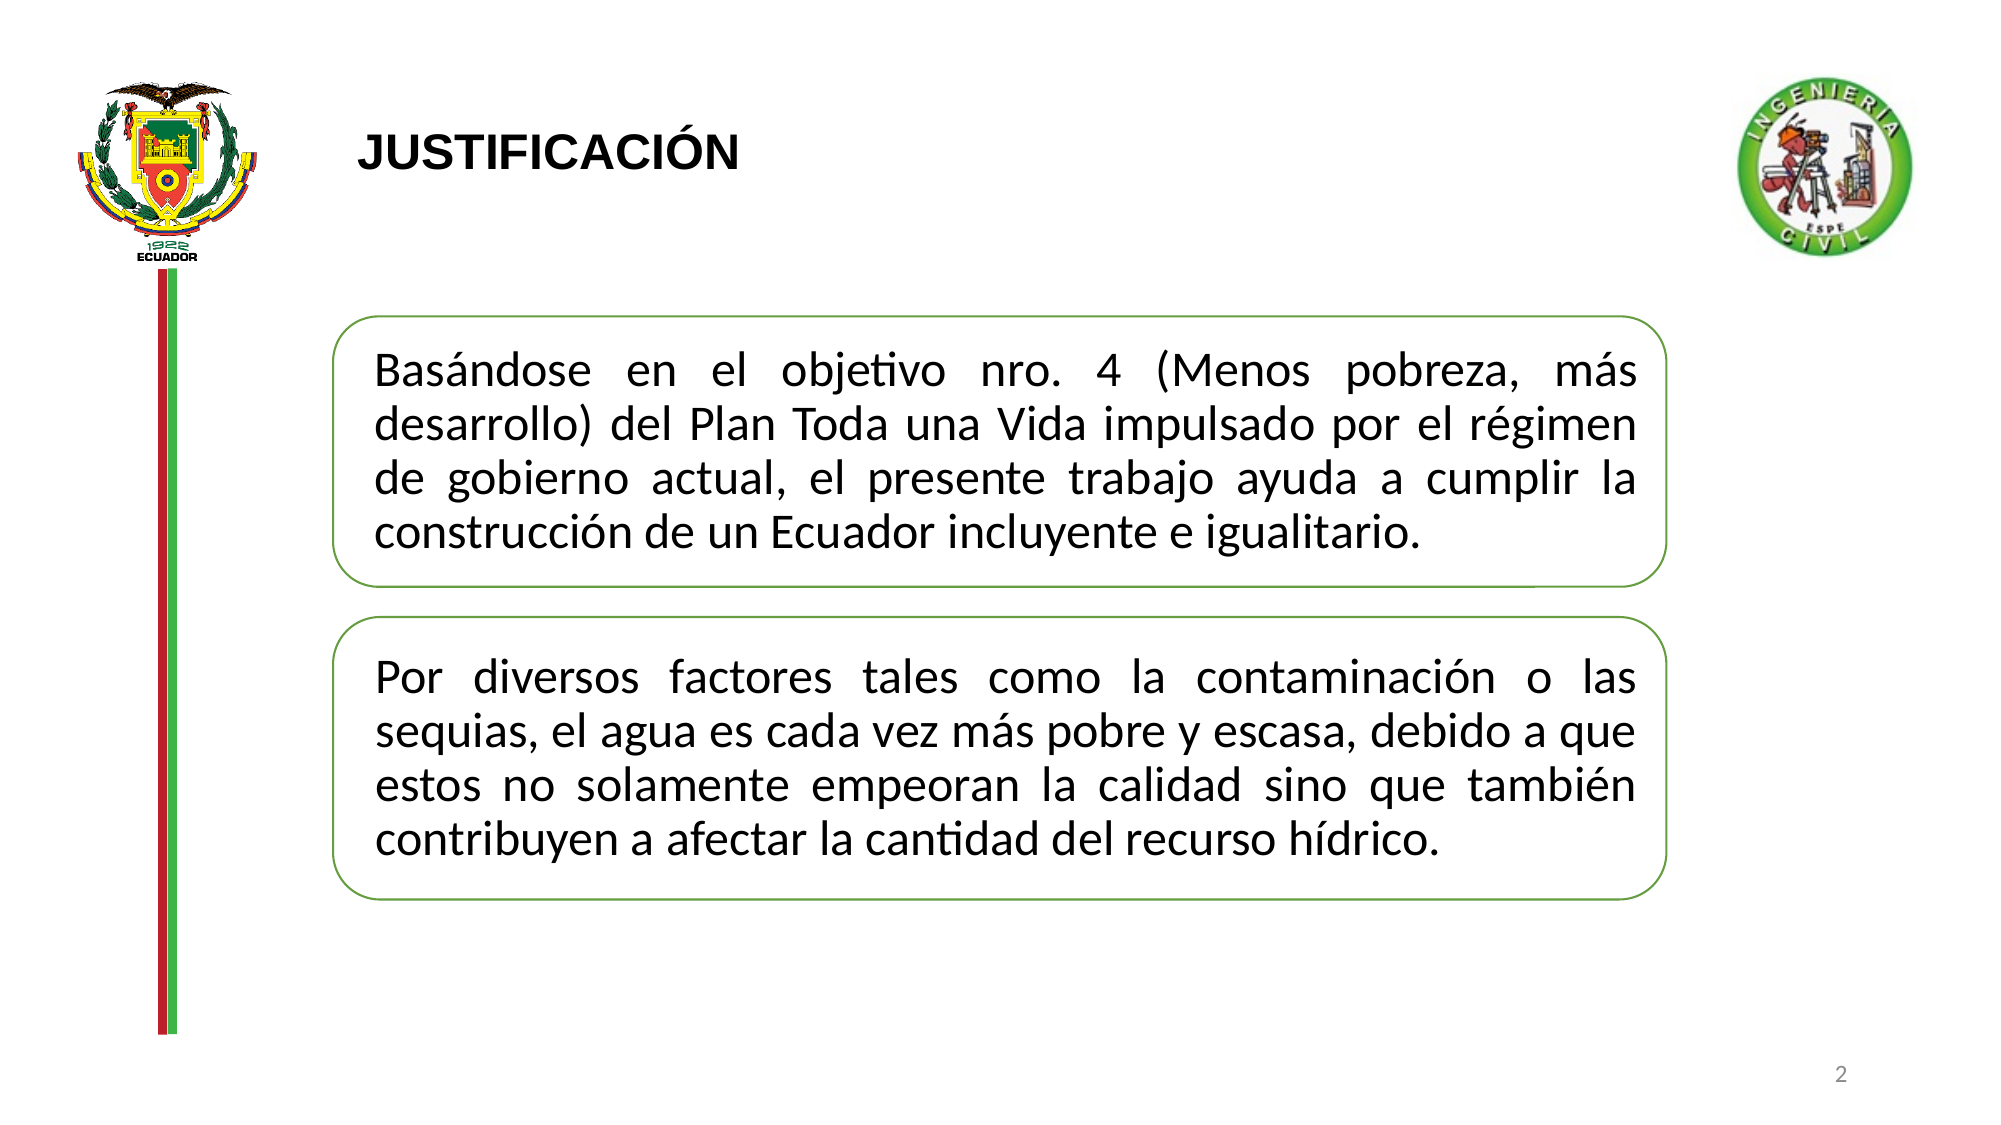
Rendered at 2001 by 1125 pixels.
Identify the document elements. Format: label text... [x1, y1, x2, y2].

text_box [158, 269, 167, 1035]
slide_number 2 [1412, 1042, 1863, 1103]
picture [77, 81, 268, 261]
text_box JUSTIFICACIÓN [268, 82, 883, 187]
picture [1731, 73, 1919, 261]
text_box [333, 163, 1667, 1053]
text_box [167, 268, 177, 1035]
